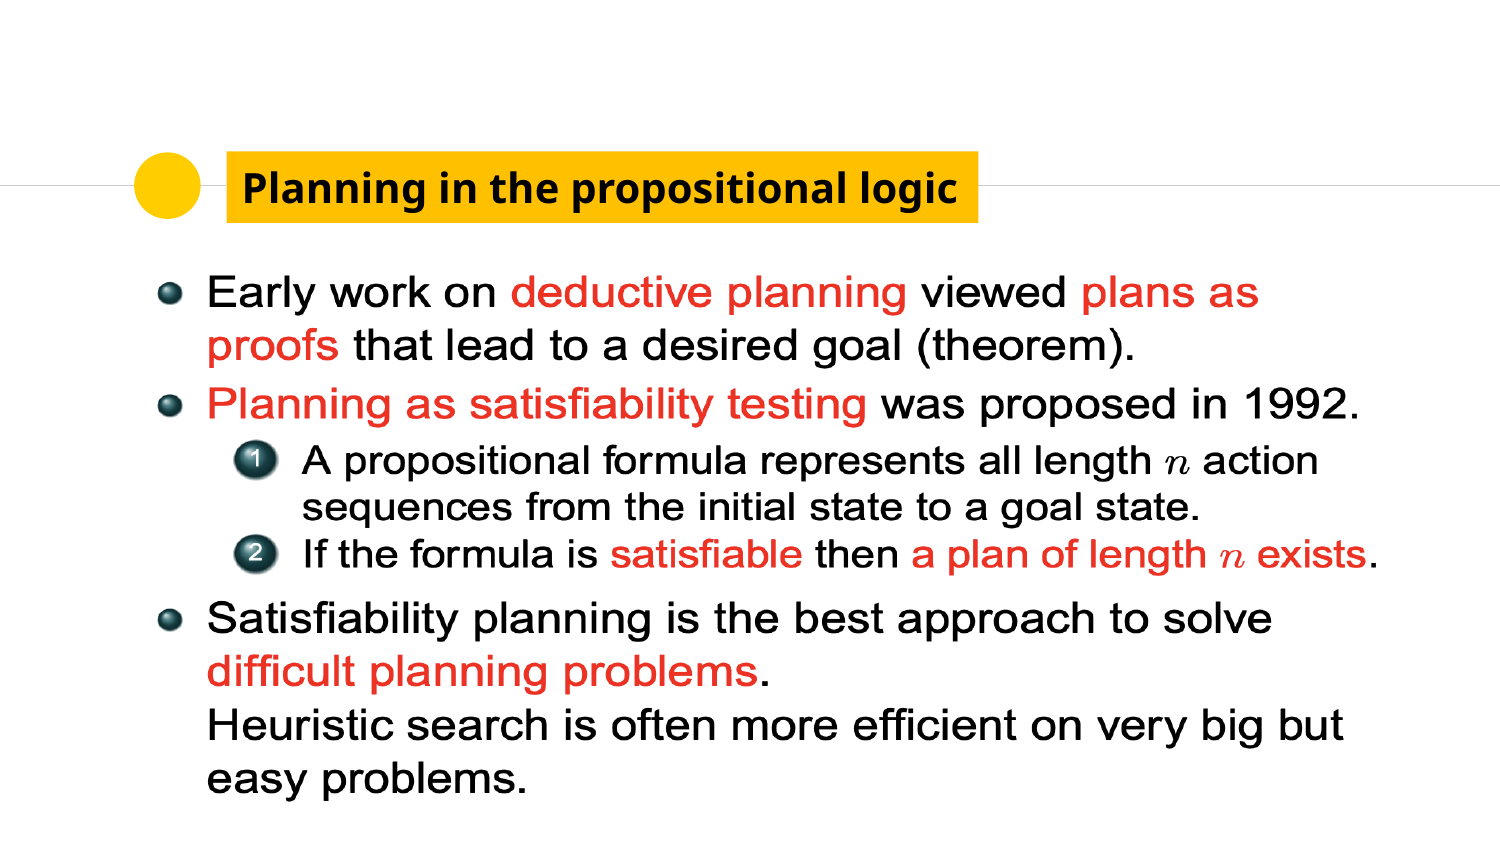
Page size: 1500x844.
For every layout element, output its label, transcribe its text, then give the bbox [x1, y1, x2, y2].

title Planning in the propositional logic [226, 151, 979, 223]
picture [126, 249, 1403, 812]
